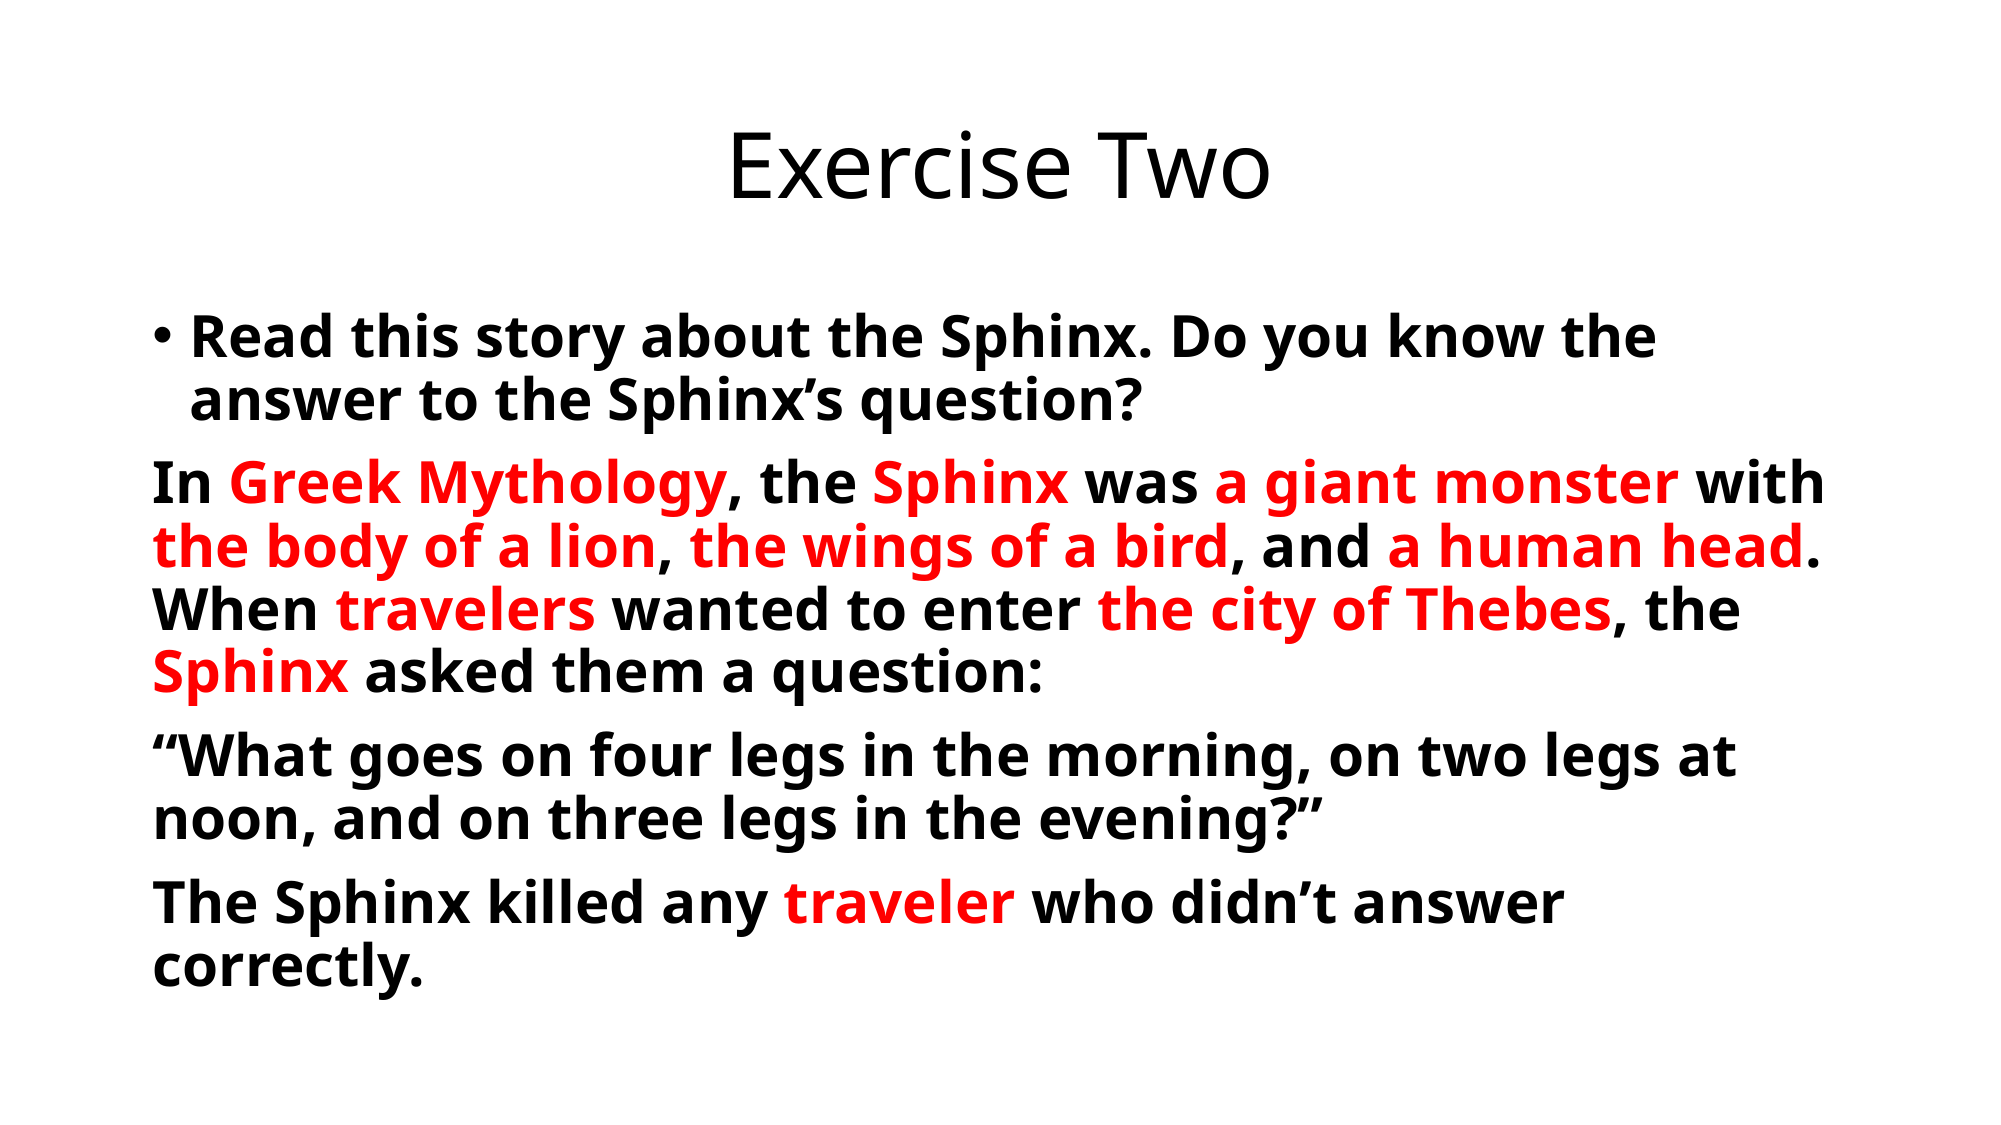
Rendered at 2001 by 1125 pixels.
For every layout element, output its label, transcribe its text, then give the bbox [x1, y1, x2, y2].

list Read this story about the Sphinx. Do you know the answer to the Sphinx’s question? In Greek Mythology, the Sphinx was a giant monster with the body of a lion, the wings of a bird, and a human head. When travelers wanted to enter the city of Thebes, the Sphinx asked them a question: “What goes on four legs in the morning, on two legs at noon, and on three legs in the evening?” The Sphinx killed any traveler who didn’t answer correctly. [137, 299, 1863, 1014]
title Exercise Two [137, 59, 1863, 278]
